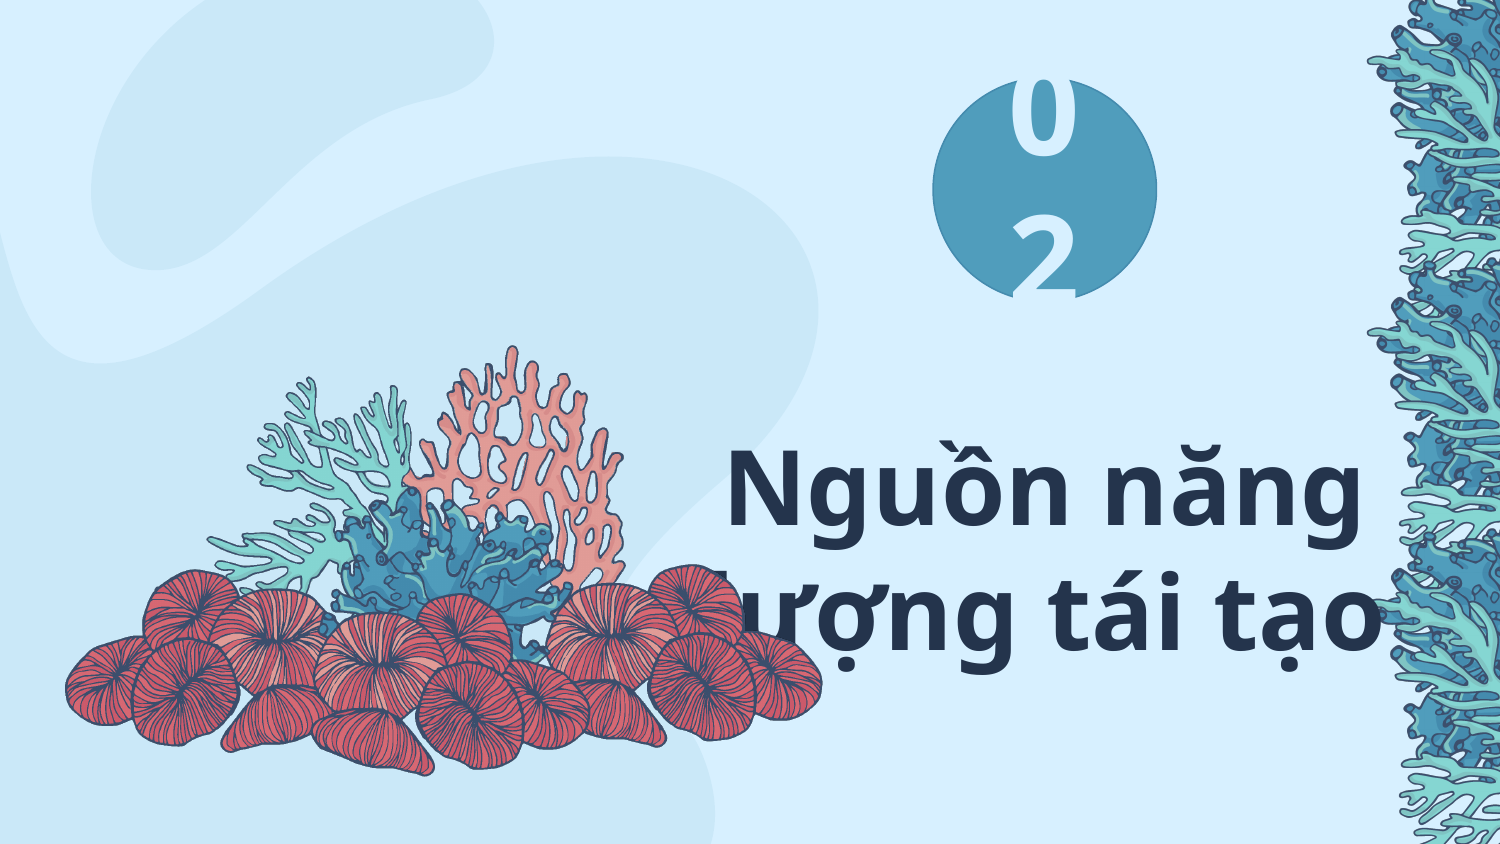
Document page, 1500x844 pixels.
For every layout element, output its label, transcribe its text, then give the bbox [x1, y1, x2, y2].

picture [1359, 0, 1500, 208]
text_box [933, 113, 1157, 302]
title Nguồn năng lượng tái tạo [841, 337, 1434, 687]
title 02 [963, 105, 1127, 256]
picture [1359, 480, 1500, 844]
text_box [971, 77, 1118, 105]
picture [45, 323, 837, 793]
picture [1359, 209, 1500, 479]
